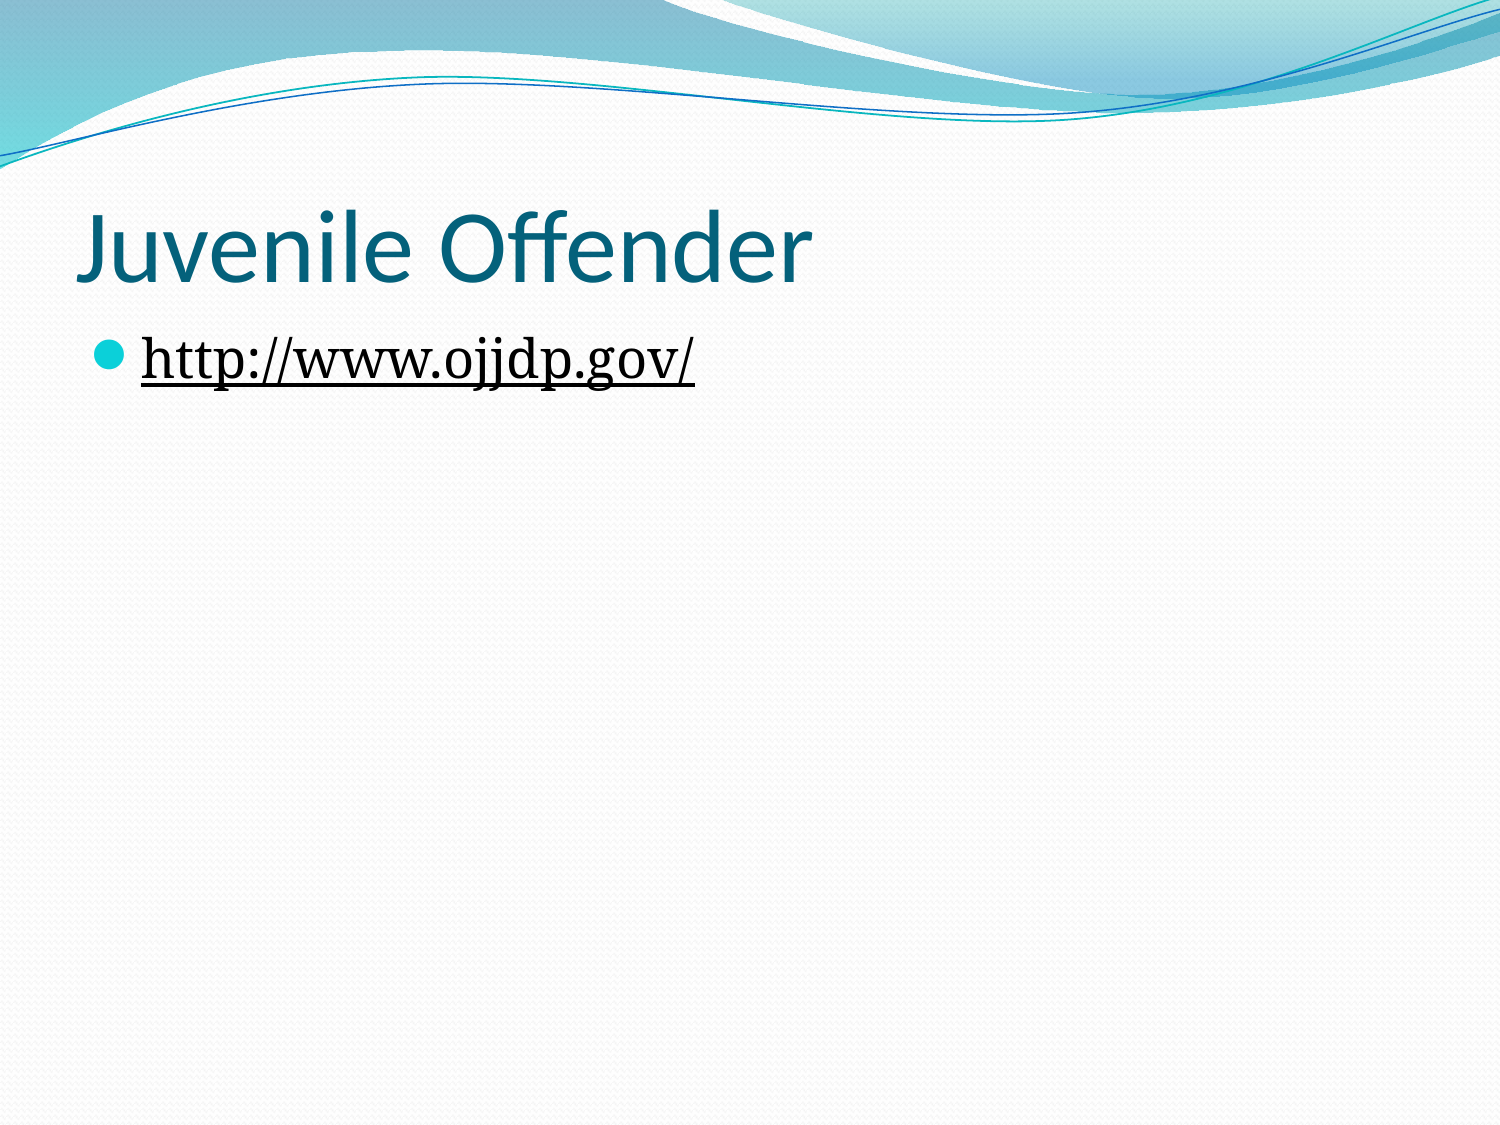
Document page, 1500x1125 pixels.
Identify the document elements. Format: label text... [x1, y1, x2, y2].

title Juvenile Offender [75, 115, 1425, 303]
list http://www.ojjdp.gov/ [75, 317, 1425, 1038]
